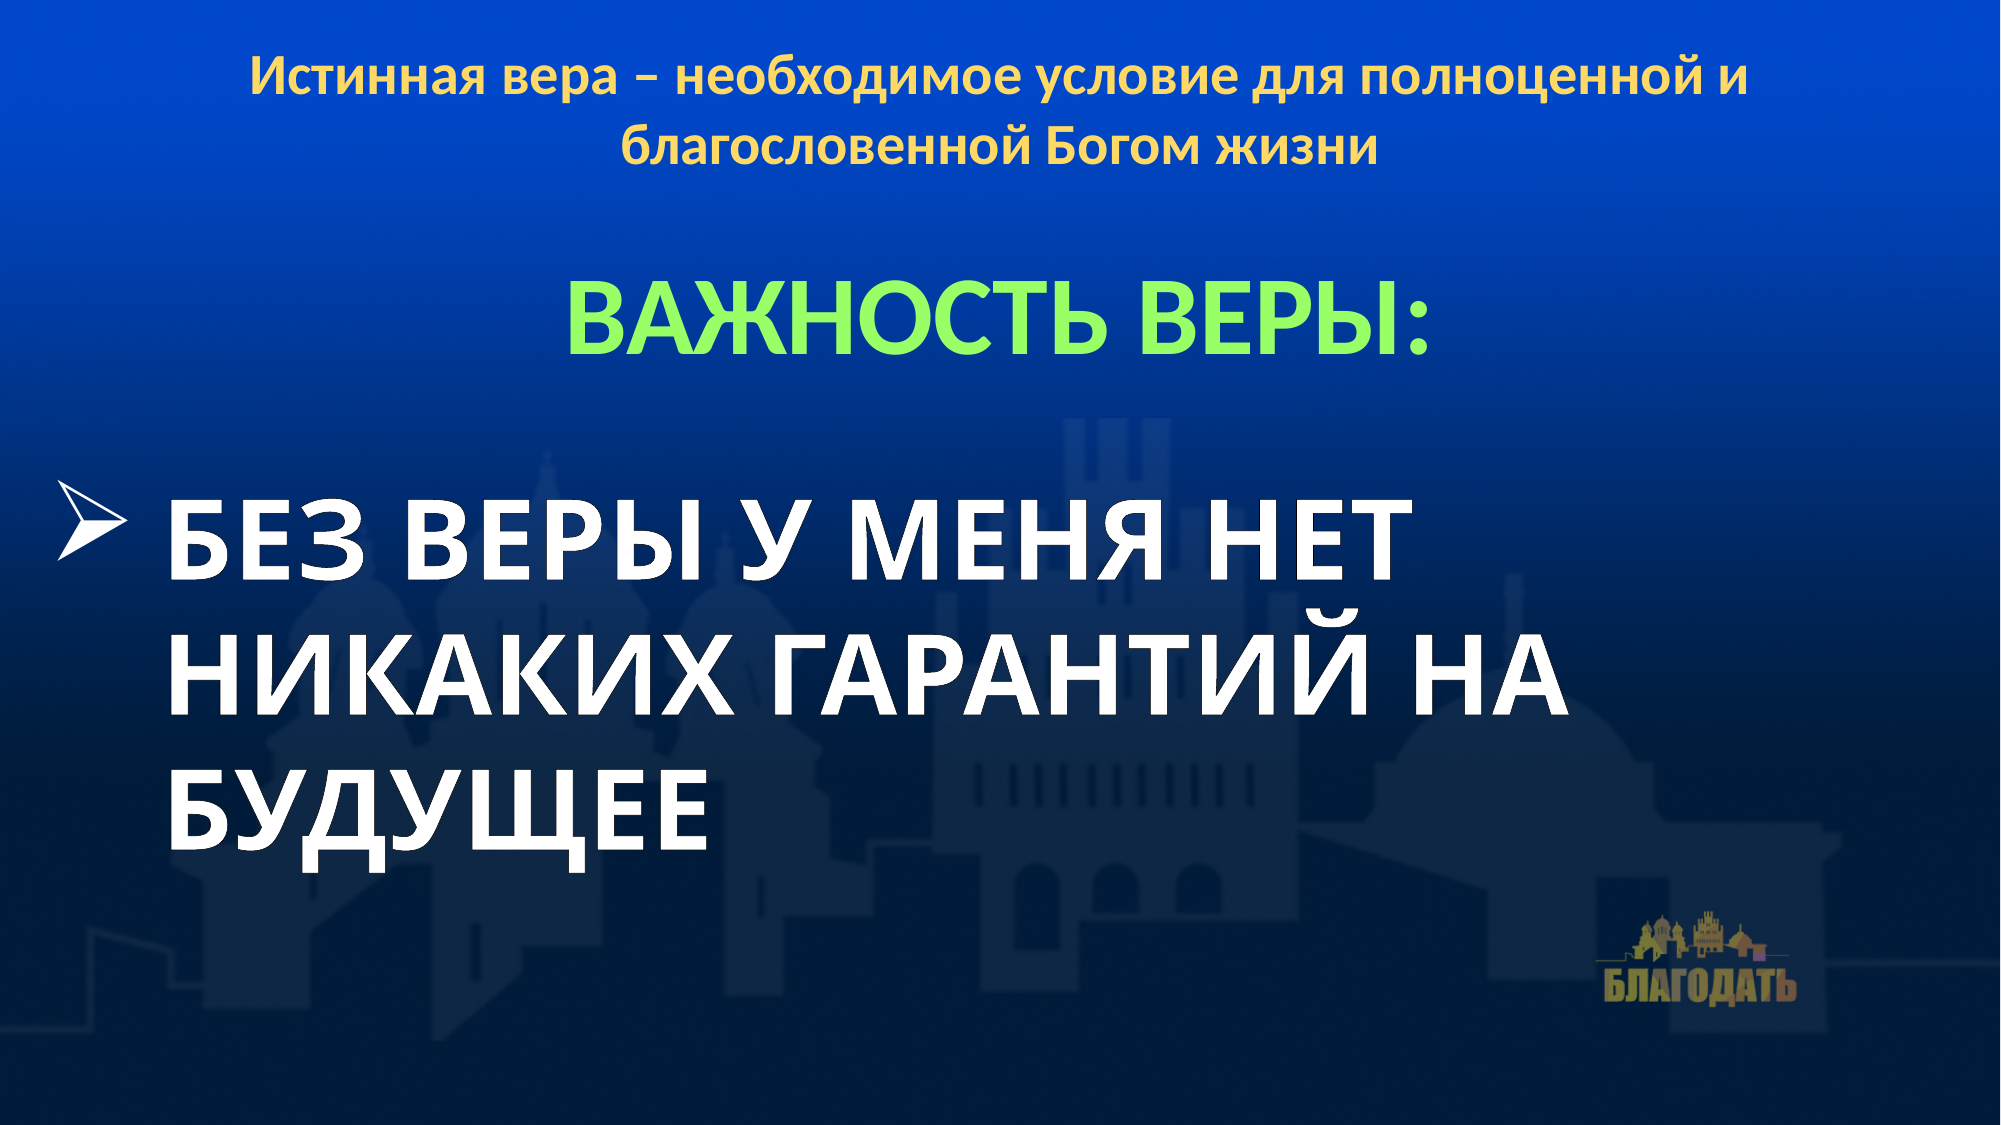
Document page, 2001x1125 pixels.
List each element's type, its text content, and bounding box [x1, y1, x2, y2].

text_box Истинная вера – необходимое условие для полноценной и благословенной Богом жизни [197, 28, 1803, 184]
text_box Важность веры: Без веры у меня нет никаких гарантий на будущее [33, 234, 1967, 1125]
picture [0, 0, 2001, 1125]
